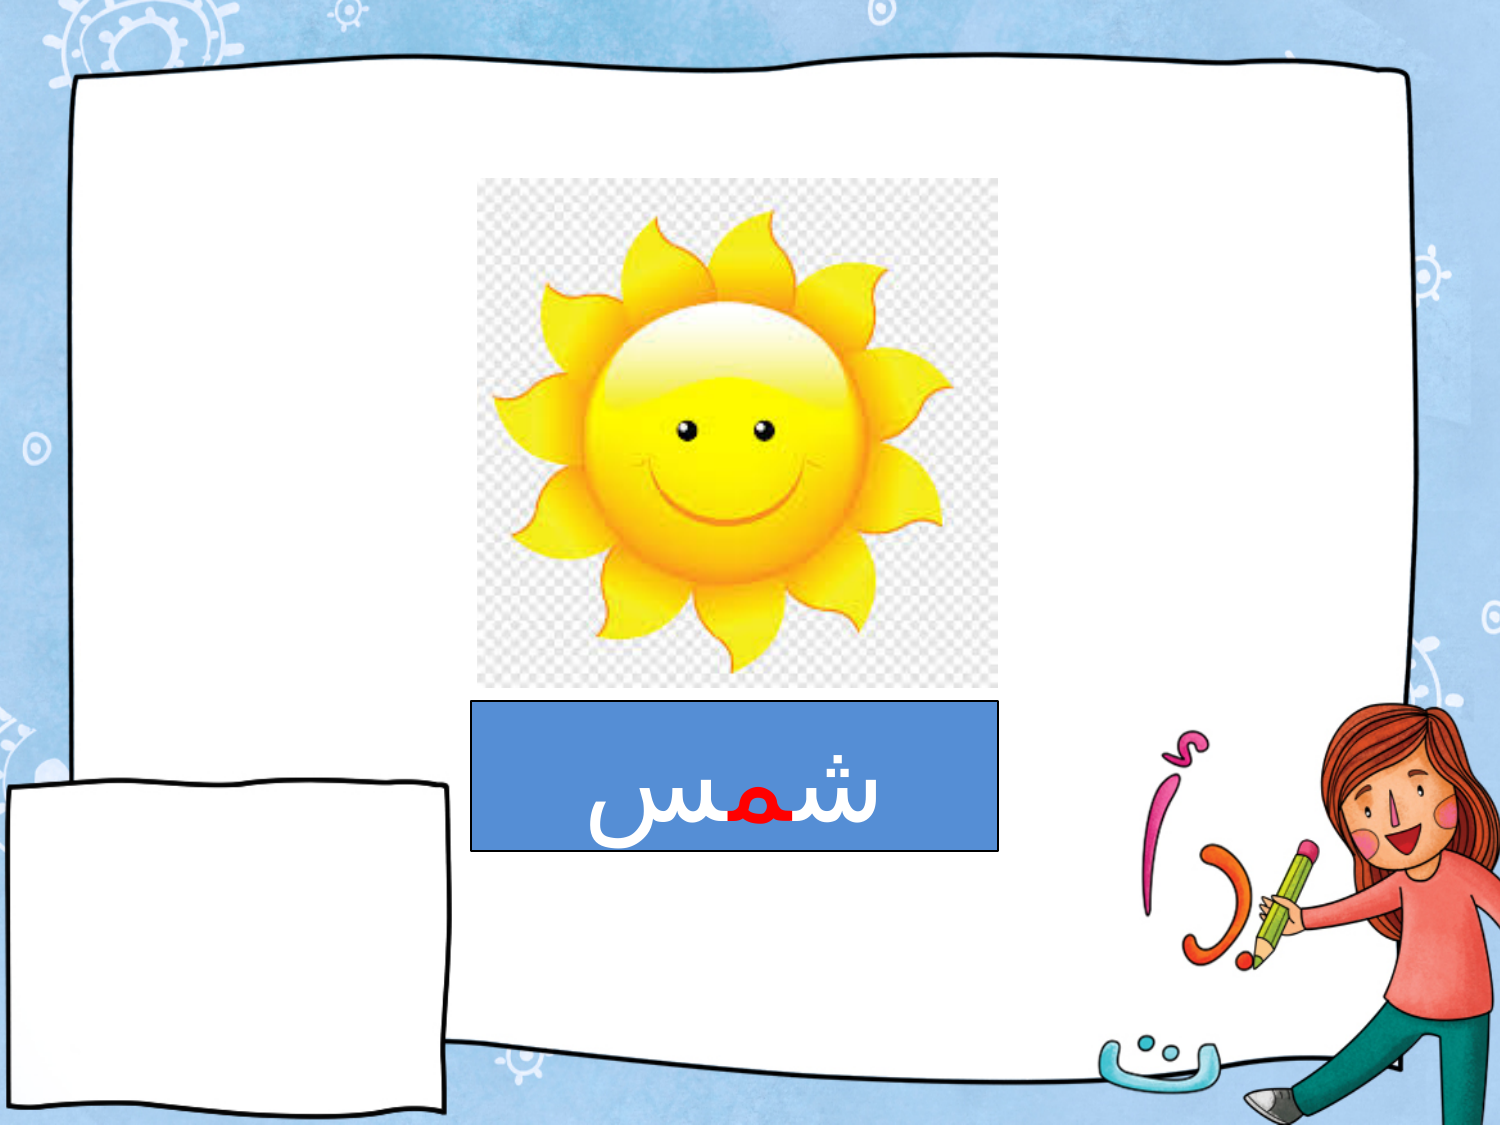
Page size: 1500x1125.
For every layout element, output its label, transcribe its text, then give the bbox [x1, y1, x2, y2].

picture [0, 0, 1500, 1125]
text_box شمس [471, 701, 998, 851]
